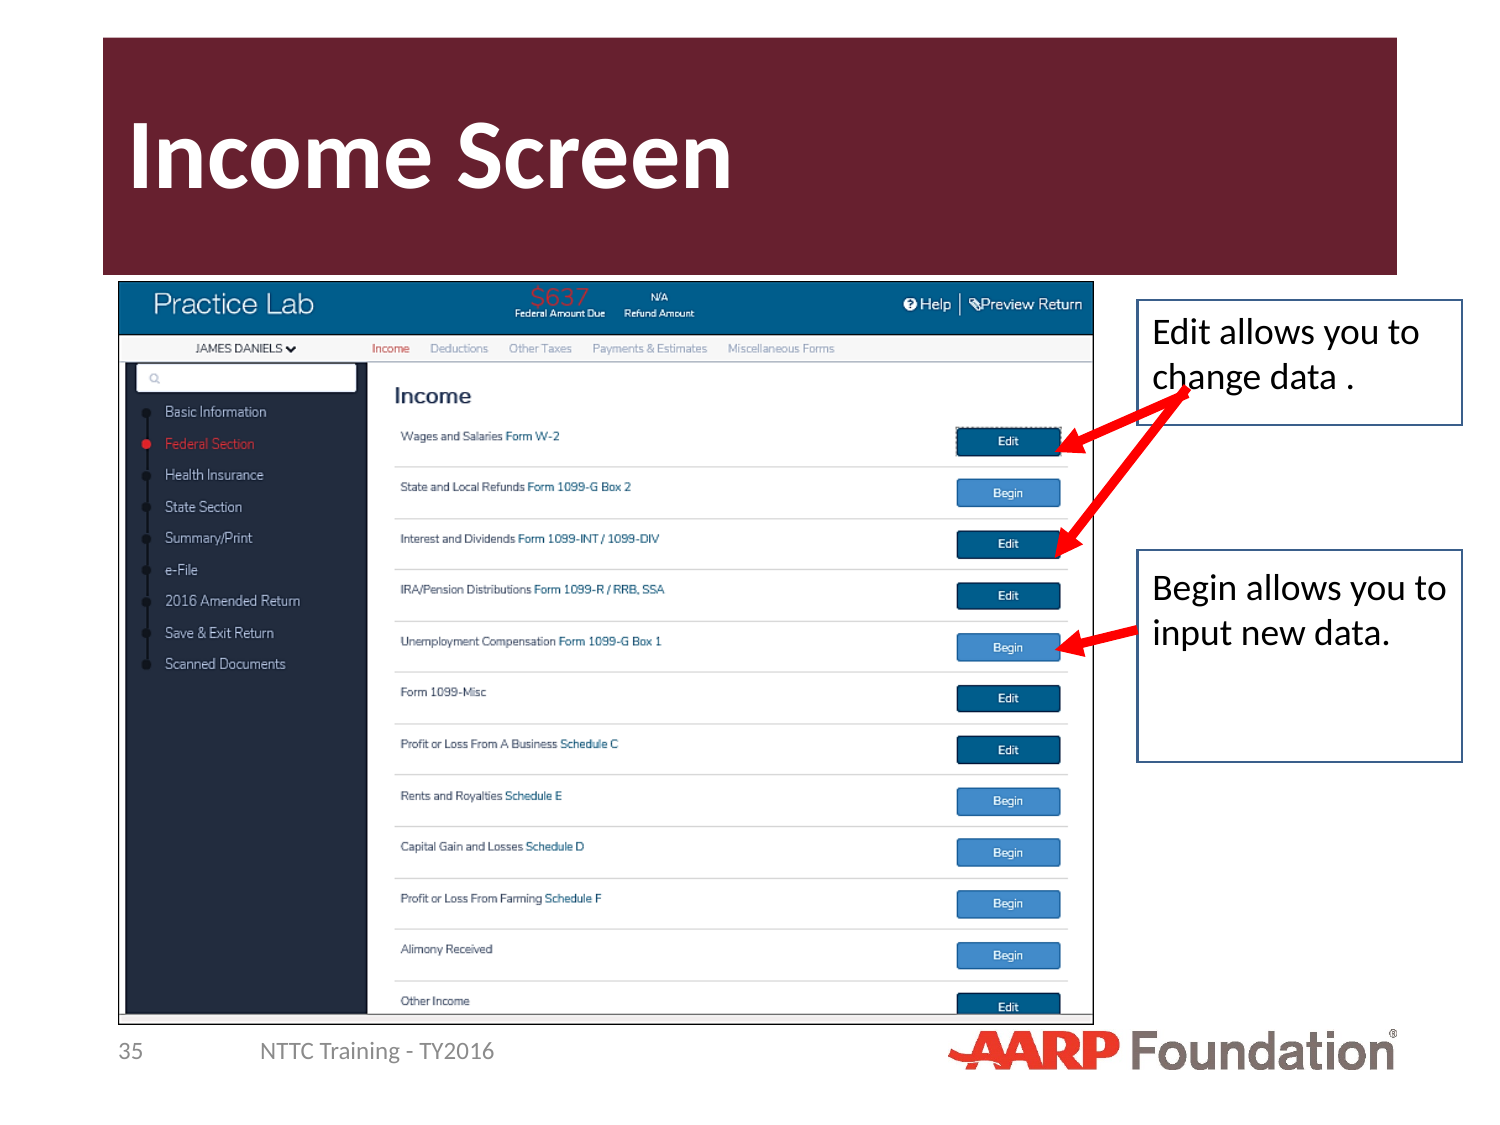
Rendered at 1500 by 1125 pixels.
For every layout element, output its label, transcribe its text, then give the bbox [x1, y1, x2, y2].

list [118, 282, 1094, 1025]
slide_number 35 [103, 1019, 208, 1080]
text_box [1054, 386, 1188, 558]
text_box [1136, 650, 1463, 763]
text_box [1188, 405, 1463, 426]
text_box Edit allows you to change data . [1137, 299, 1463, 405]
picture [948, 1029, 1397, 1070]
footer NTTC Training - TY2016 [245, 1025, 812, 1080]
text_box Begin allows you to input new data. [1137, 555, 1463, 661]
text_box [1054, 629, 1138, 650]
text_box [1188, 549, 1463, 555]
title Income Screen [103, 37, 1397, 275]
